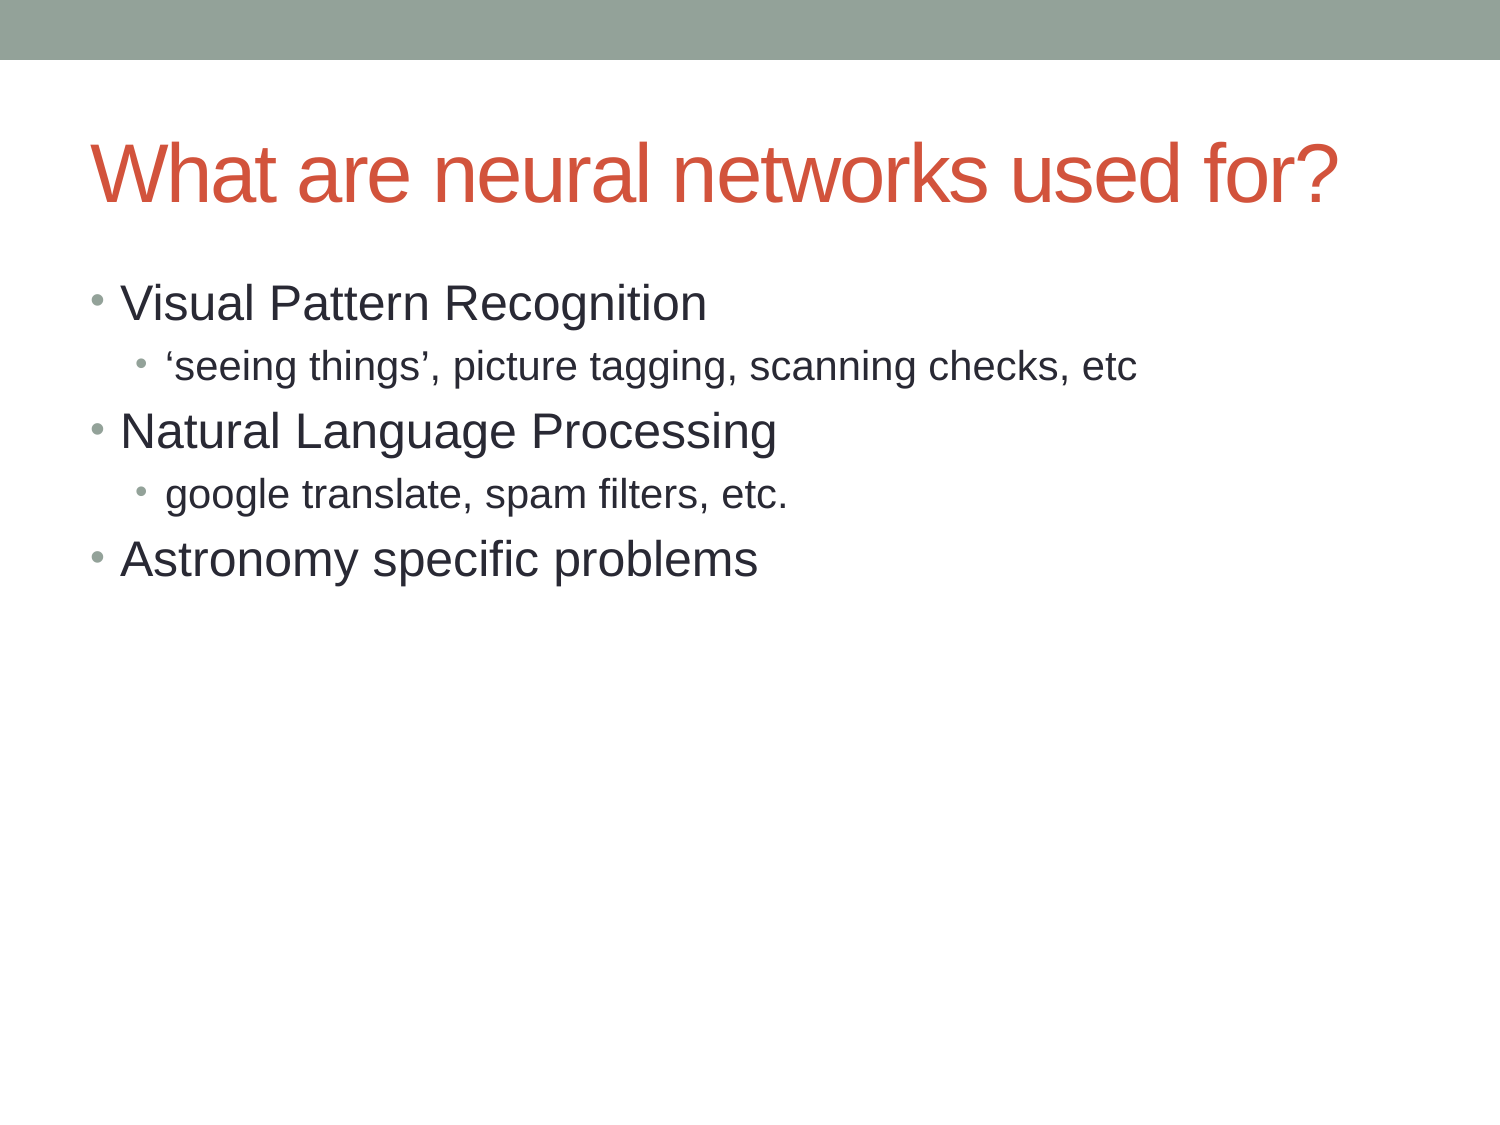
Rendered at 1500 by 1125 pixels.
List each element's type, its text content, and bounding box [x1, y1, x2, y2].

list Visual Pattern Recognition ‘seeing things’, picture tagging, scanning checks, etc Natural Language Processing google translate, spam filters, etc. Astronomy specific problems [75, 262, 1425, 1063]
title What are neural networks used for? [75, 87, 1425, 250]
